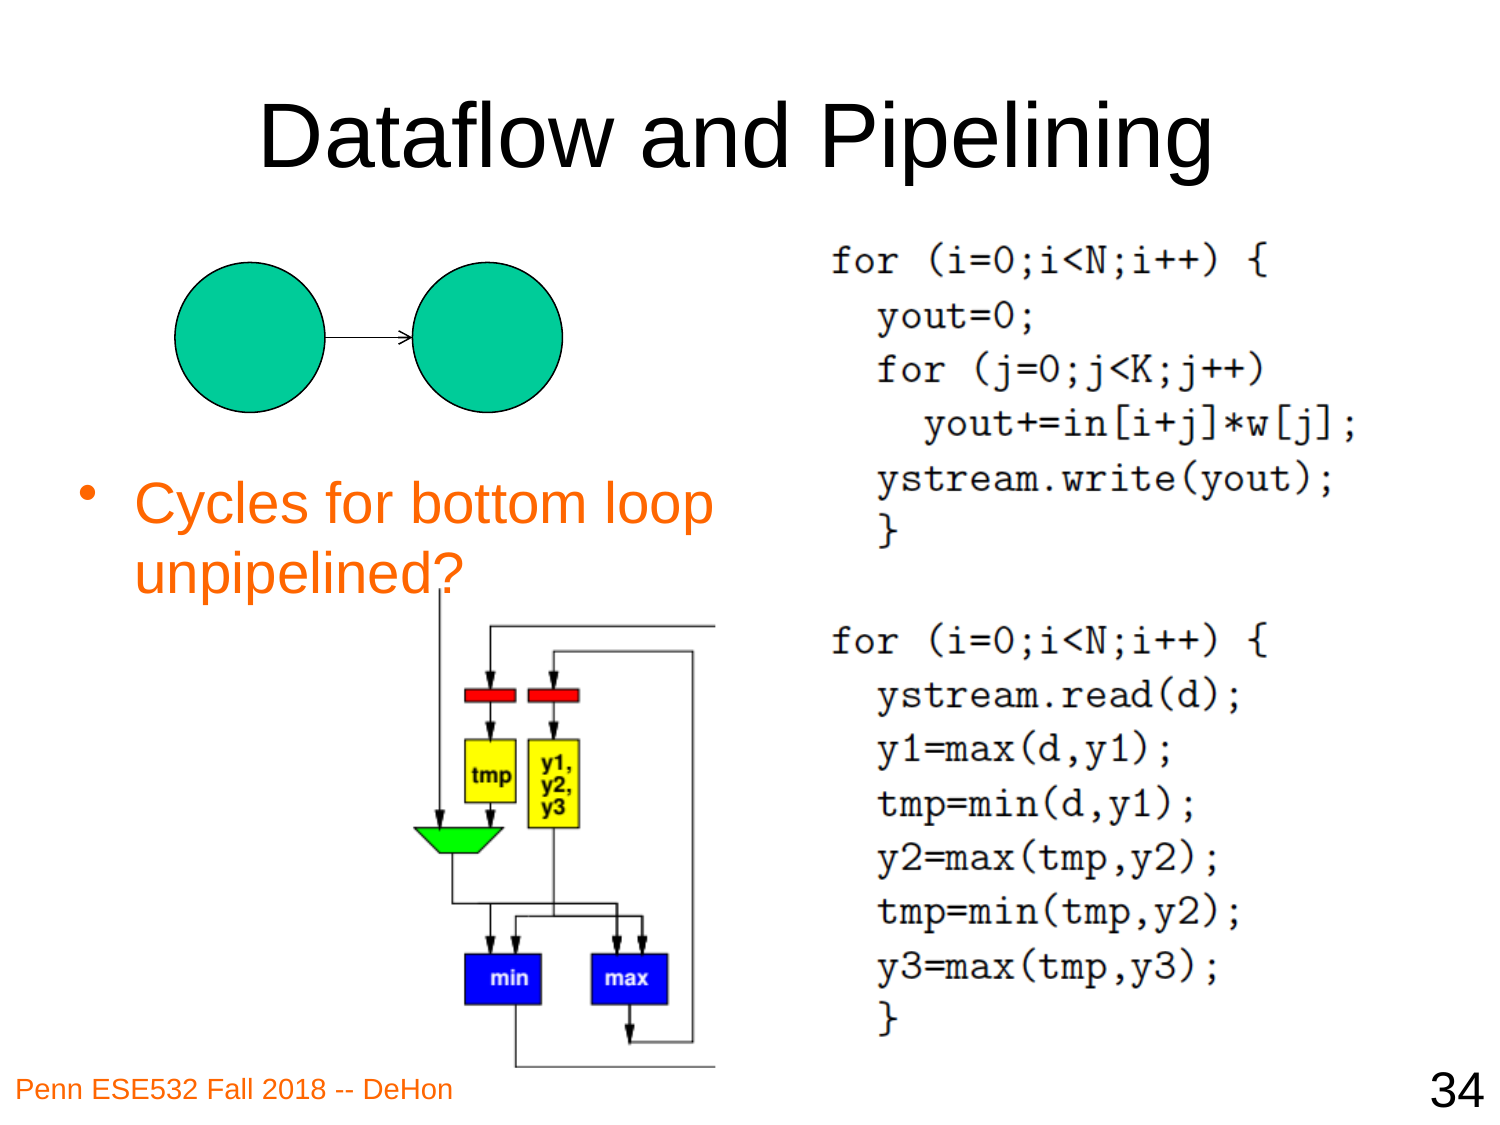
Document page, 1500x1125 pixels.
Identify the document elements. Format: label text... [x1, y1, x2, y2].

title Dataflow and Pipelining [99, 37, 1376, 226]
list Cycles for bottom loop unpipelined? [62, 456, 751, 951]
picture [412, 587, 716, 1068]
slide_number 34 [1187, 1049, 1500, 1125]
text_box [412, 262, 563, 413]
slide_number Penn ESE532 Fall 2018 -- DeHon [0, 1062, 576, 1125]
text_box [174, 262, 325, 413]
picture [783, 232, 1388, 1041]
